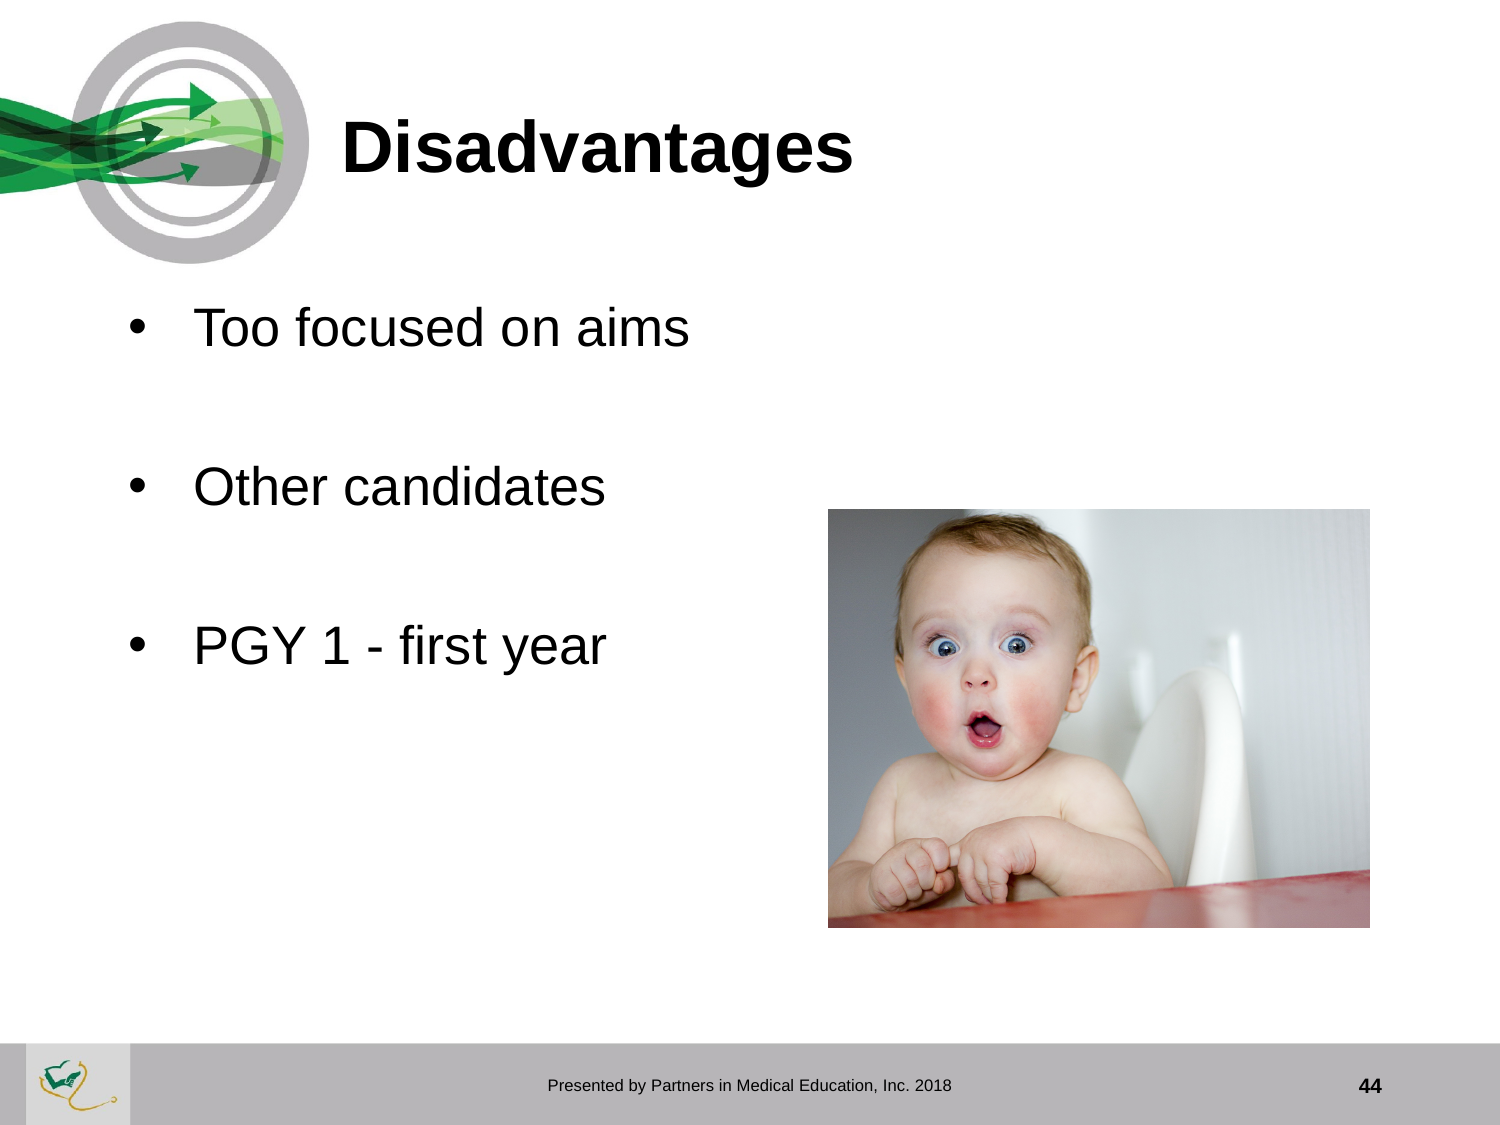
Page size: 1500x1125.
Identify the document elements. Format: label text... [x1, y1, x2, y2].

title Disadvantages [326, 40, 1397, 258]
slide_number 44 [1059, 1055, 1397, 1116]
picture [0, 0, 1500, 1125]
list Too focused on aims Other candidates PGY 1 - first year [103, 285, 1397, 1014]
footer Presented by Partners in Medical Education, Inc. 2018 [496, 1055, 1004, 1116]
